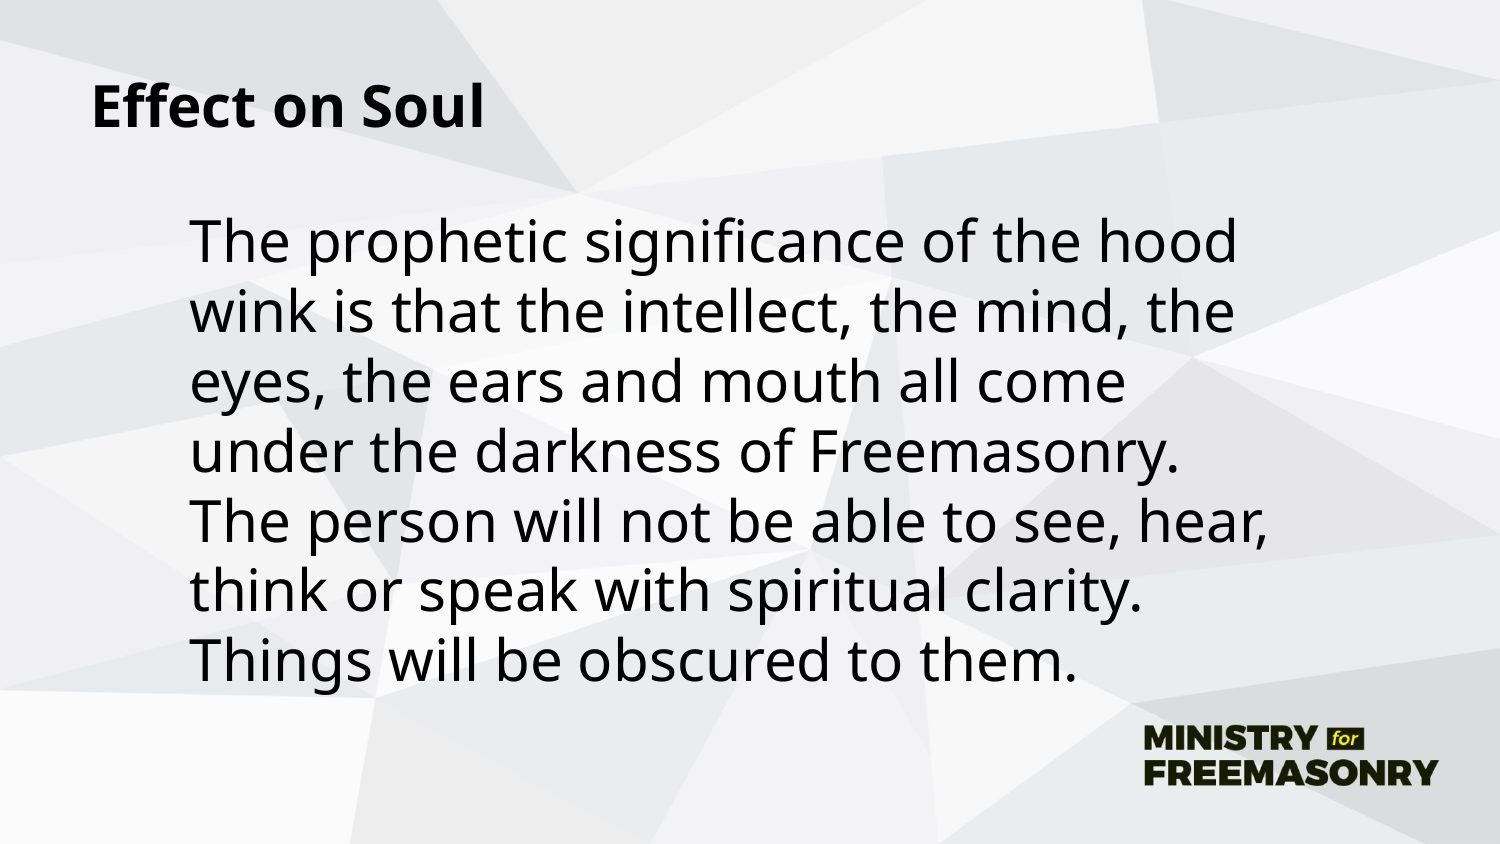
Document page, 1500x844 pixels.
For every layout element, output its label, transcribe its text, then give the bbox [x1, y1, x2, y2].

list The prophetic significance of the hood wink is that the intellect, the mind, the eyes, the ears and mouth all come under the darkness of Freemasonry. The person will not be able to see, hear, think or speak with spiritual clarity. Things will be obscured to them. [75, 196, 1288, 754]
title Effect on Soul [75, 33, 1425, 175]
picture [0, 0, 1500, 844]
